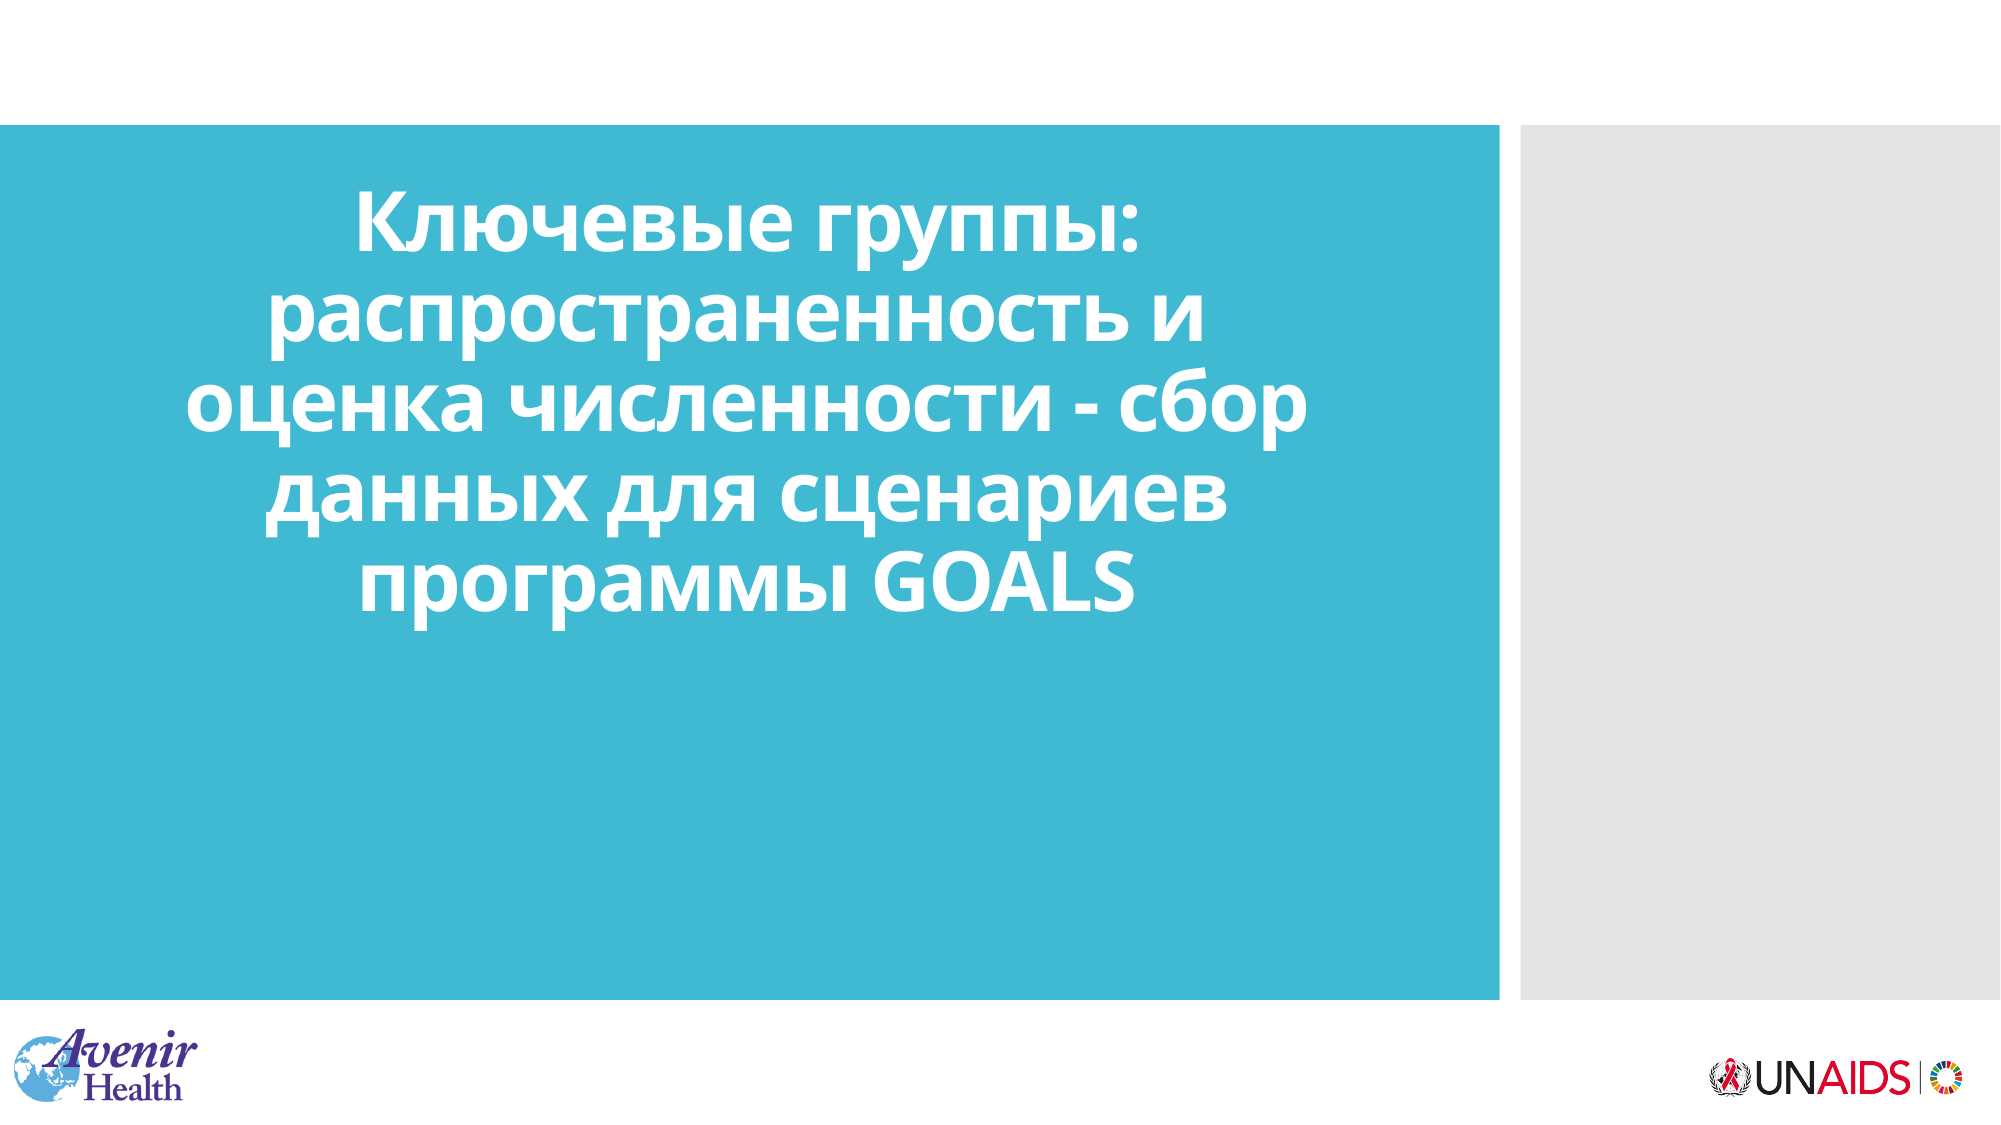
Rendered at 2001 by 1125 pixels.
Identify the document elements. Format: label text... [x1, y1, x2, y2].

title Ключевые группы: распространенность и оценка численности - сбор данных для сценариев программы GOALS [0, 179, 1495, 637]
picture [11, 1027, 202, 1103]
picture [1709, 1058, 1963, 1097]
